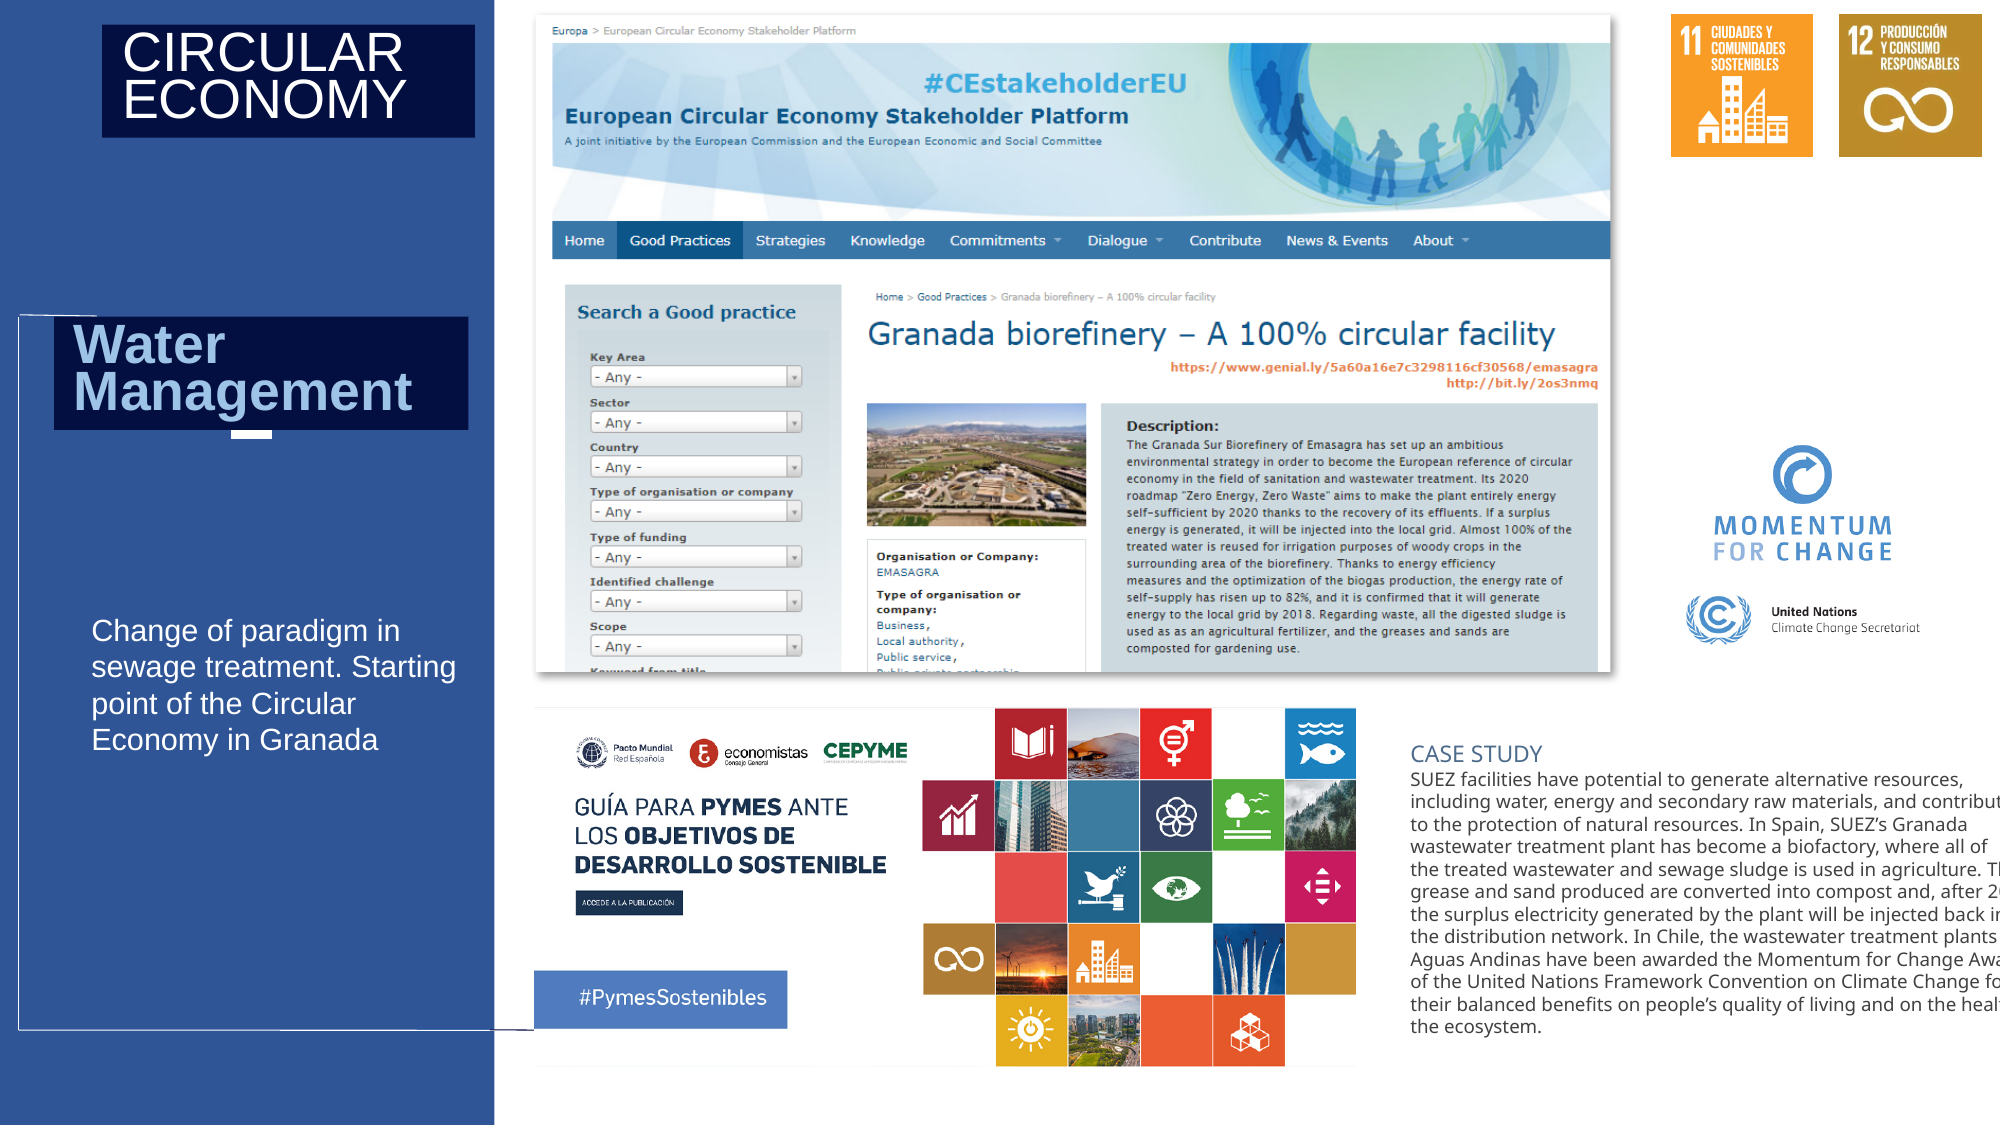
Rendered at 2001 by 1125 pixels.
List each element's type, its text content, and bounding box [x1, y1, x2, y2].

text_box CIRCULAR ECONOMY [102, 24, 475, 138]
text_box Change of paradigm in sewage treatment. Starting point of the Circular Economy in Granada [71, 600, 494, 767]
picture [534, 707, 1356, 1067]
picture [1839, 14, 1982, 157]
text_box [231, 430, 272, 439]
picture [1626, 412, 1976, 708]
text_box CASE STUDY SUEZ facilities have potential to generate alternative resources, including water, energy and secondary raw materials, and contribute to the protection of natural resources. In Spain, SUEZ’s Granada wastewater treatment plant has become a biofactory, where all of the treated wastewater and sewage sludge is used in agriculture. The grease and sand produced are converted into compost and, after 2020, the surplus electricity generated by the plant will be injected back into the distribution network. In Chile, the wastewater treatment plants of Aguas Andinas have been awarded the Momentum for Change Award of the United Nations Framework Convention on Climate Change for their balanced benefits on people’s quality of living and on the health of the ecosystem. [1395, 732, 2000, 1045]
picture [535, 15, 1611, 672]
picture [1671, 14, 1813, 157]
text_box [0, 0, 495, 1125]
text_box Water Management [54, 316, 469, 430]
